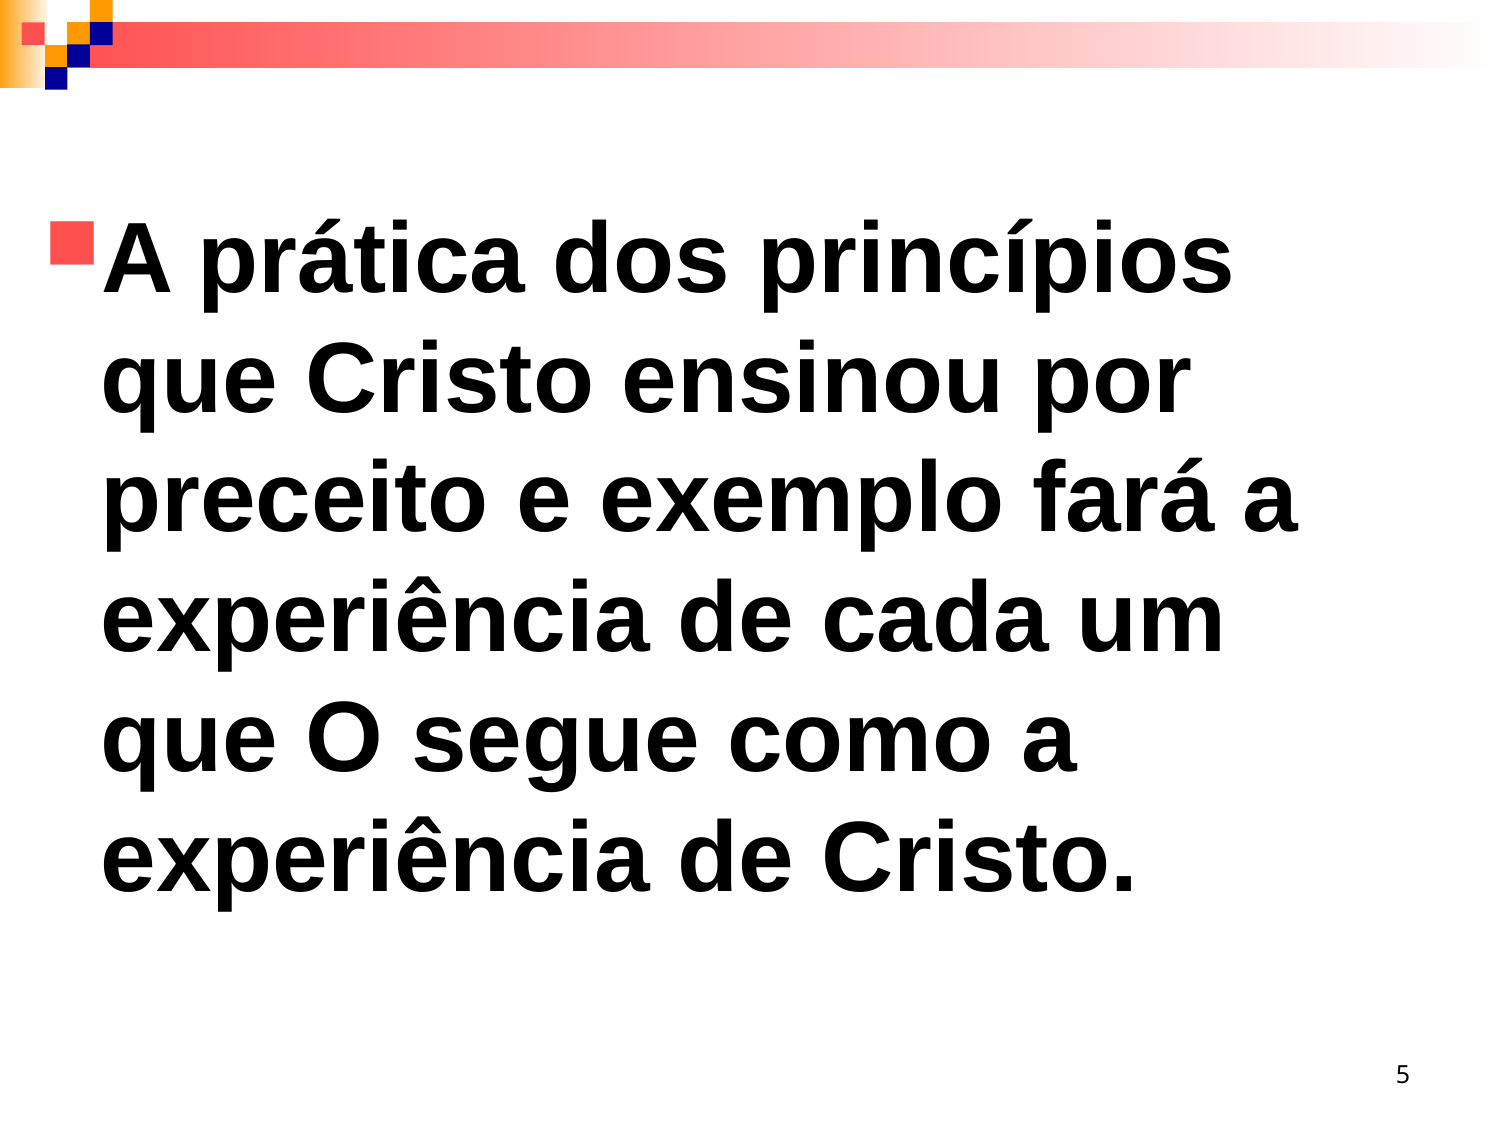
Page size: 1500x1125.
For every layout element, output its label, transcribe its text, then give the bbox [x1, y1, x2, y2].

slide_number 5 [1074, 1025, 1425, 1100]
list A prática dos princípios que Cristo ensinou por preceito e exemplo fará a experiência de cada um que O segue como a experiência de Cristo. [29, 184, 1447, 929]
